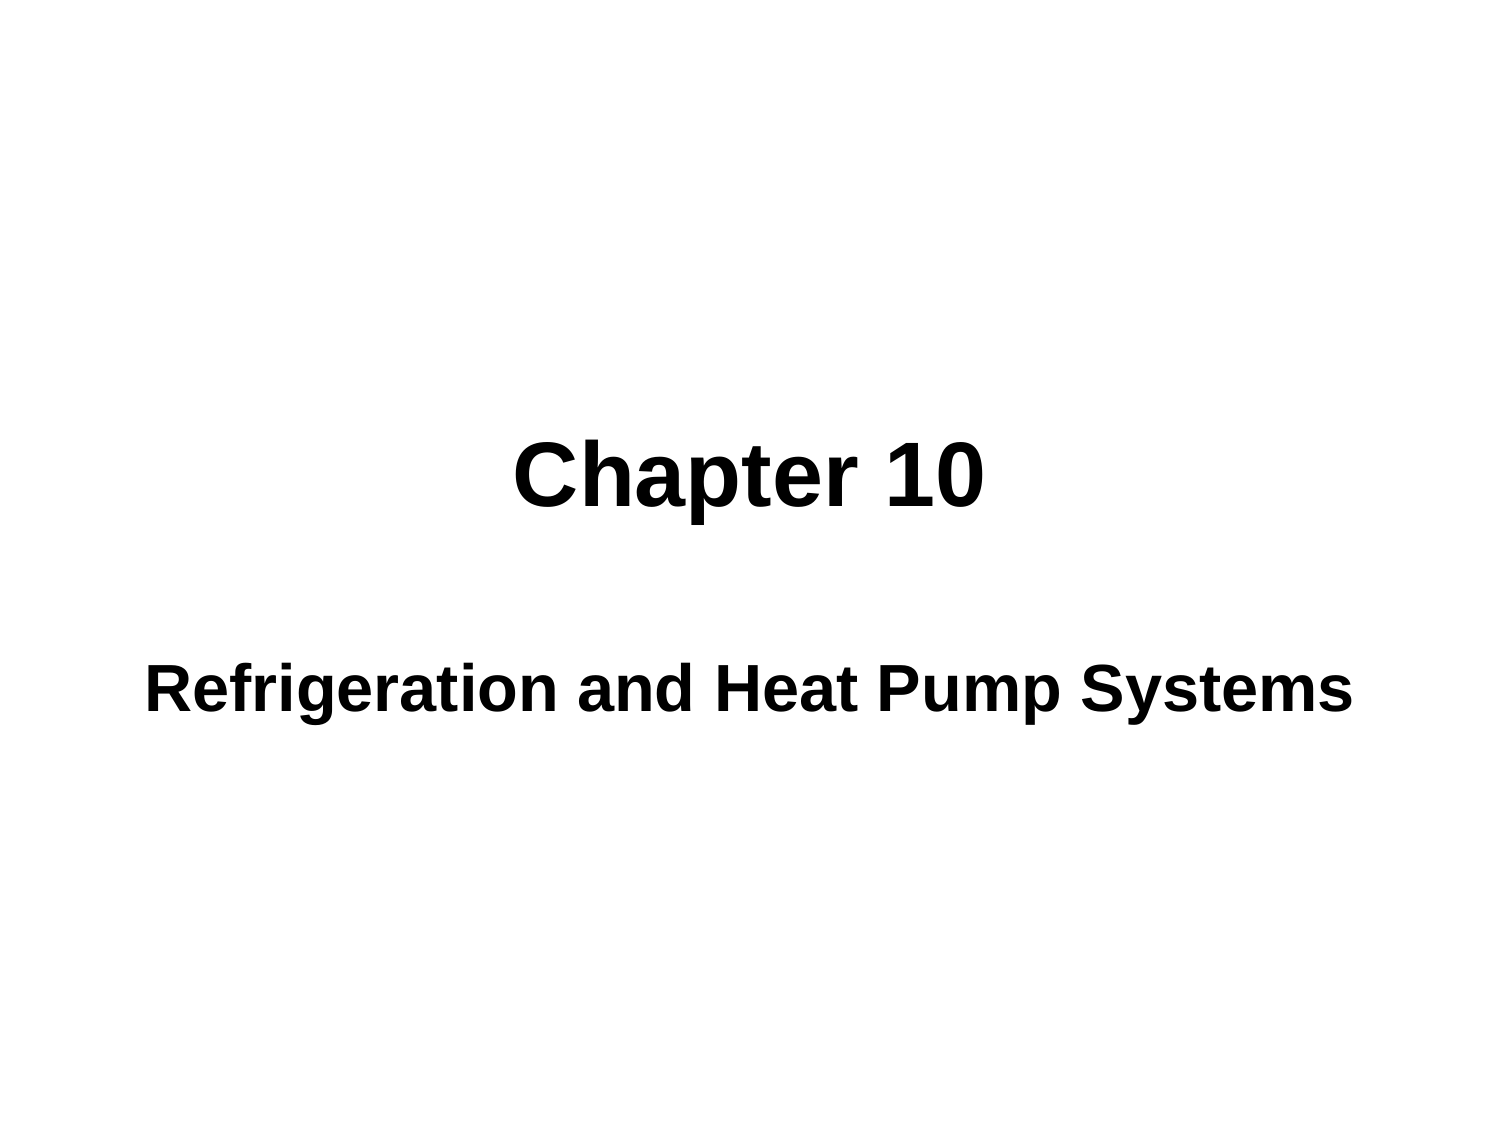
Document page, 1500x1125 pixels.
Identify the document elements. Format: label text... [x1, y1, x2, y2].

title Chapter 10 [112, 349, 1388, 591]
subtitle Refrigeration and Heat Pump Systems [112, 637, 1388, 925]
